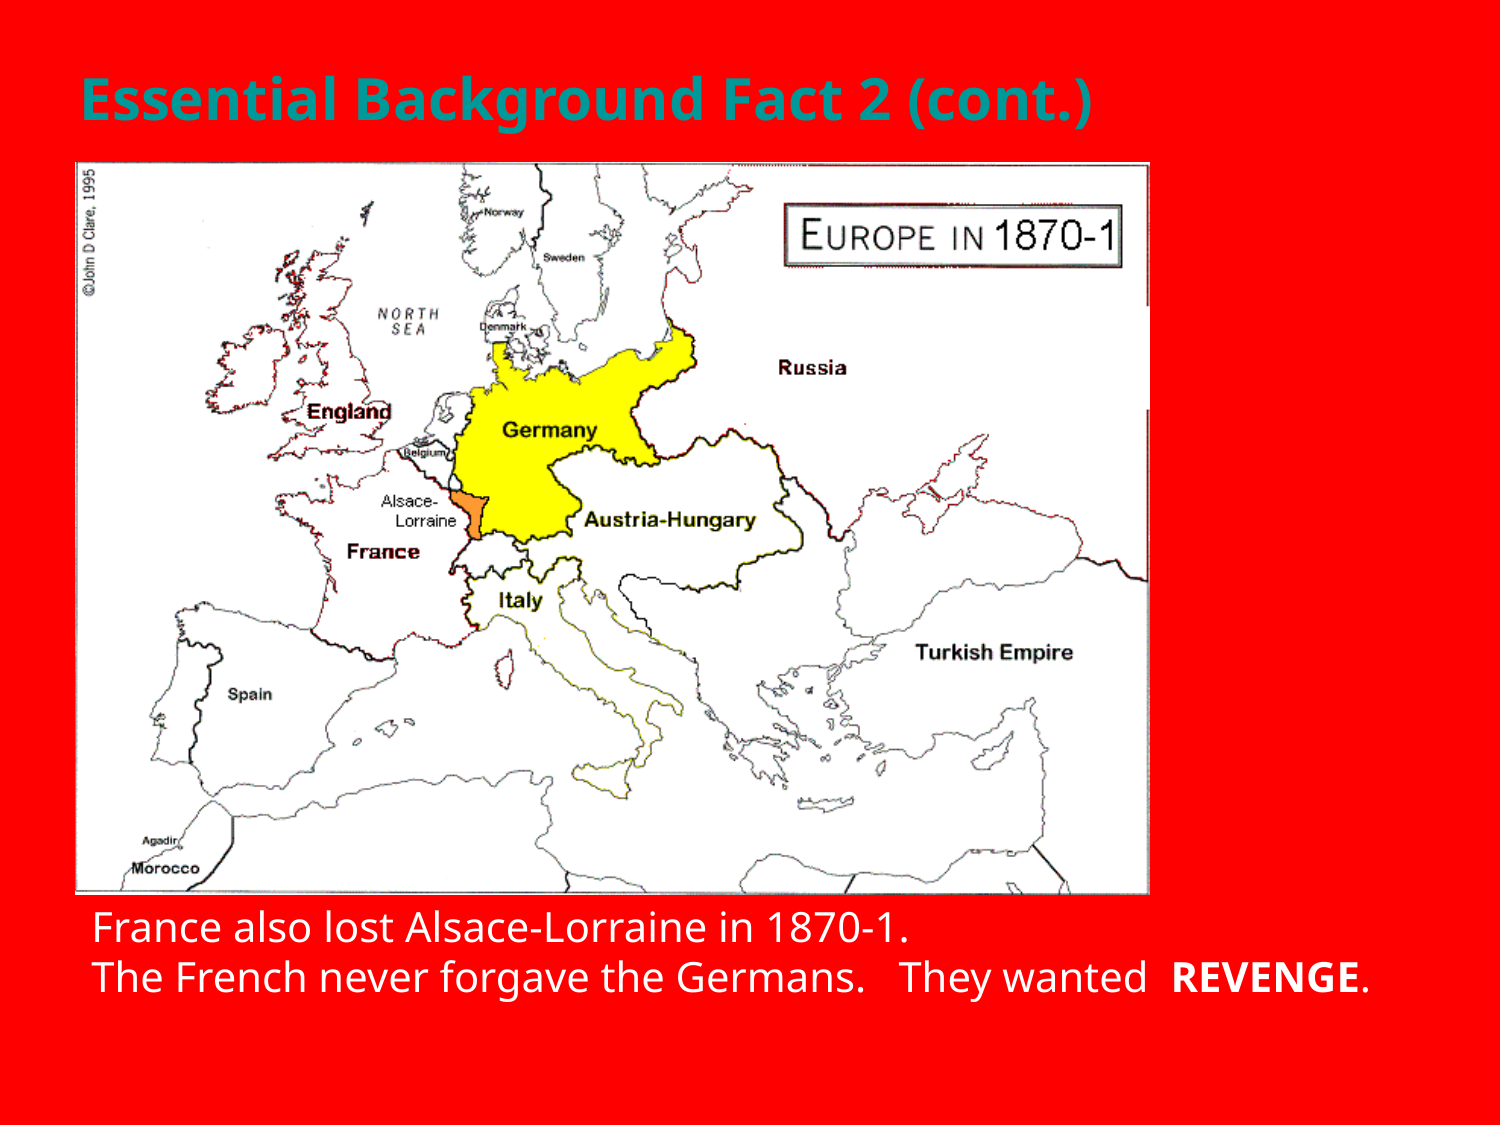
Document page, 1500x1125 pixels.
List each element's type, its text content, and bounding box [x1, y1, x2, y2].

picture [74, 162, 1150, 895]
text_box Essential Background Fact 2 (cont.) [64, 54, 1412, 140]
text_box France also lost Alsace-Lorraine in 1870-1. The French never forgave the Germans. They wanted REVENGE. [76, 893, 1424, 1009]
